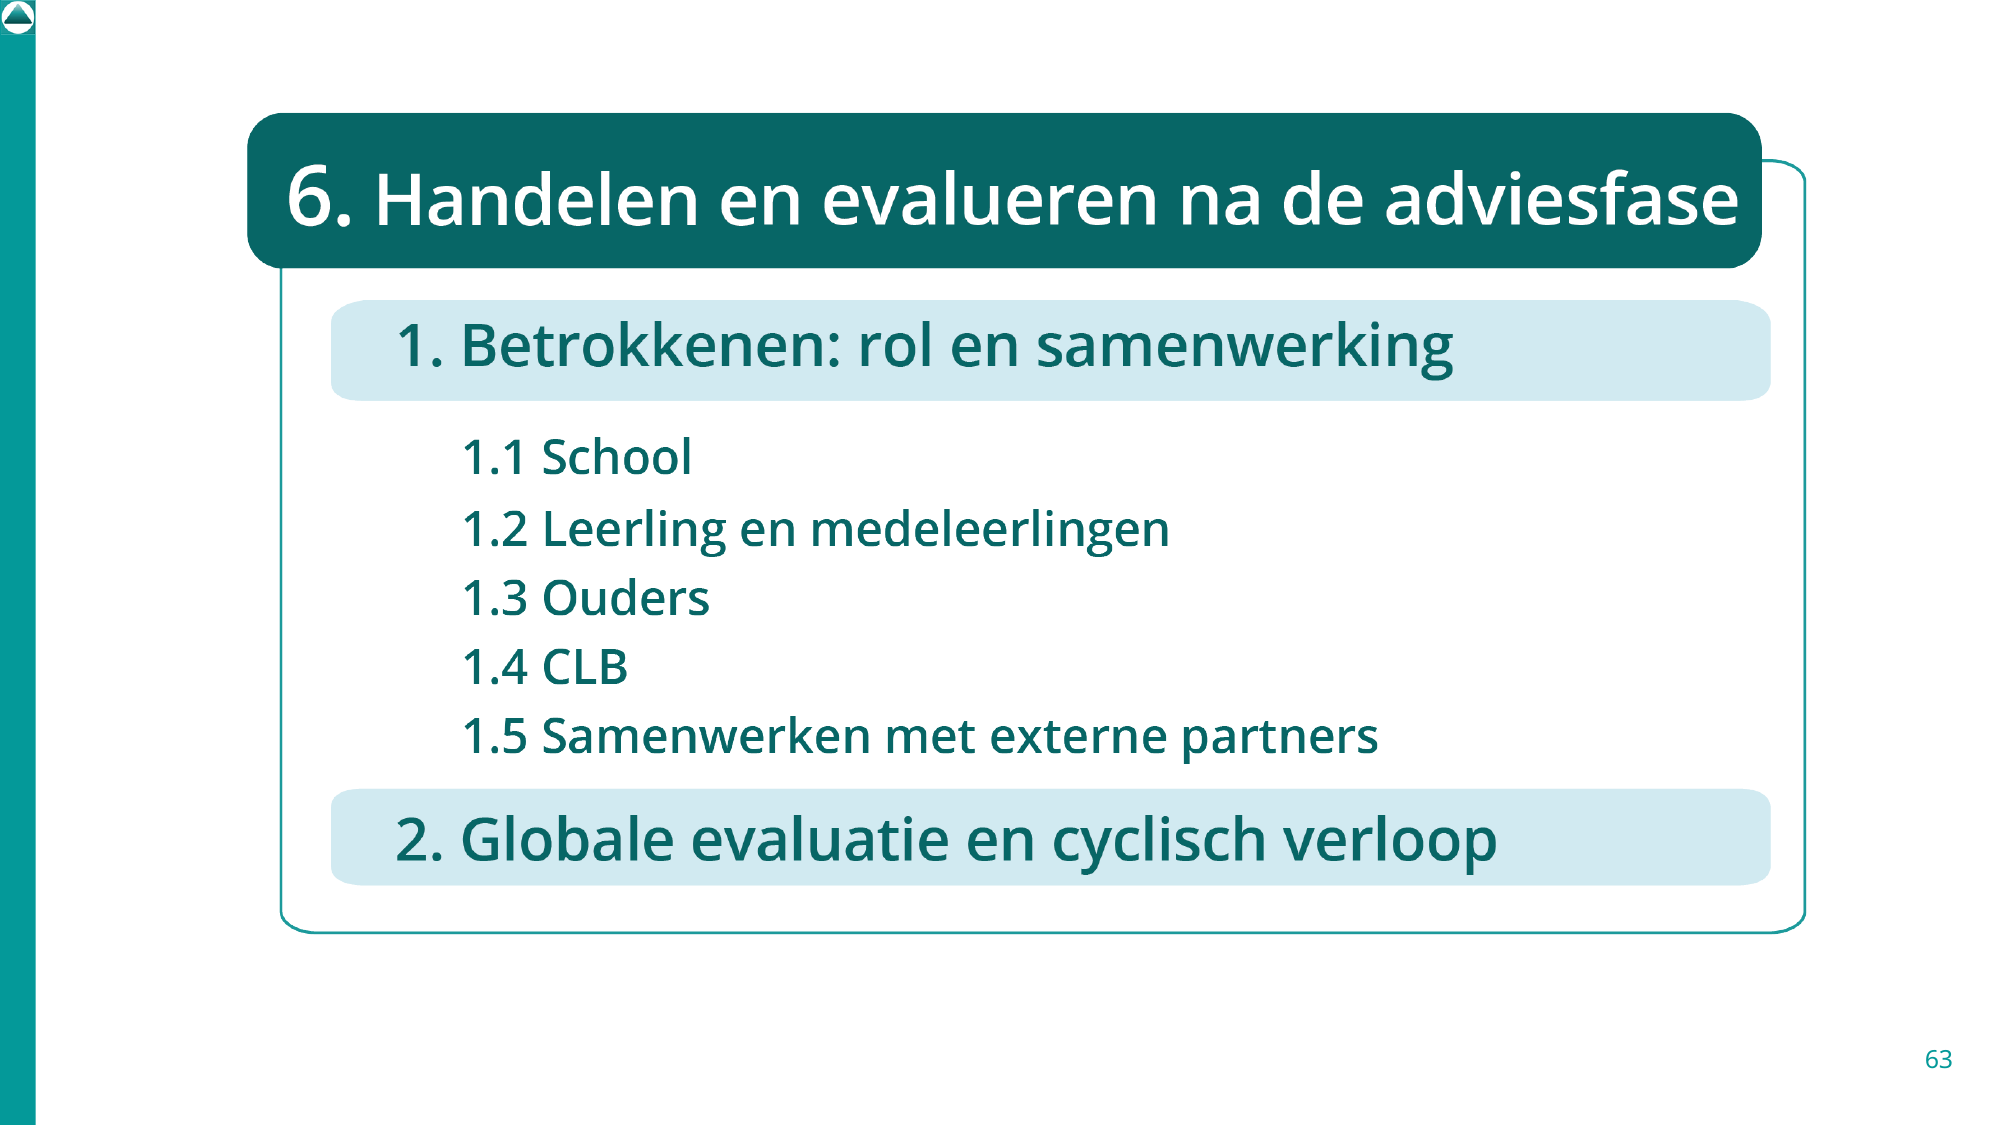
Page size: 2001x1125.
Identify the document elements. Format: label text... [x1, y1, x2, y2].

picture [0, 0, 36, 35]
picture [214, 92, 1840, 955]
slide_number 63 [1839, 1030, 1969, 1091]
